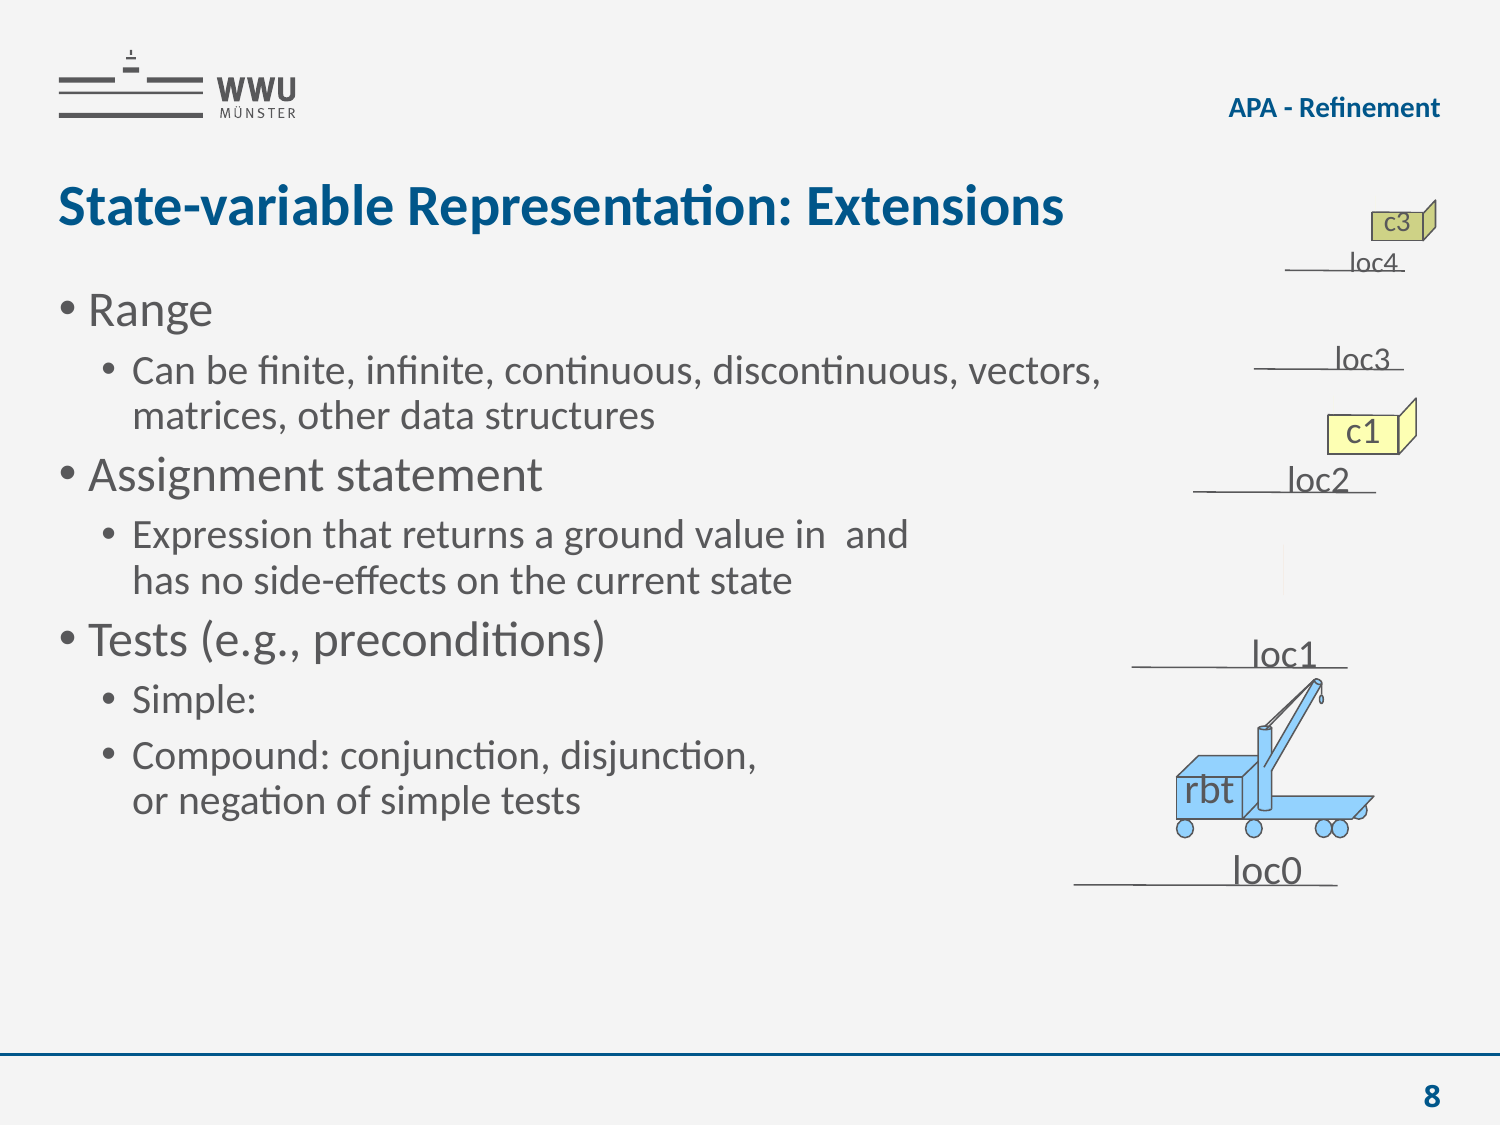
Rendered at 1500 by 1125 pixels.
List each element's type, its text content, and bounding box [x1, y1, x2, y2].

title State-variable Representation: Extensions [59, 167, 1442, 262]
slide_number 8 [1322, 1058, 1441, 1118]
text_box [1371, 195, 1436, 241]
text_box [1176, 670, 1375, 838]
slide_number APA - Refinement [590, 63, 1442, 123]
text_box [1327, 395, 1417, 455]
